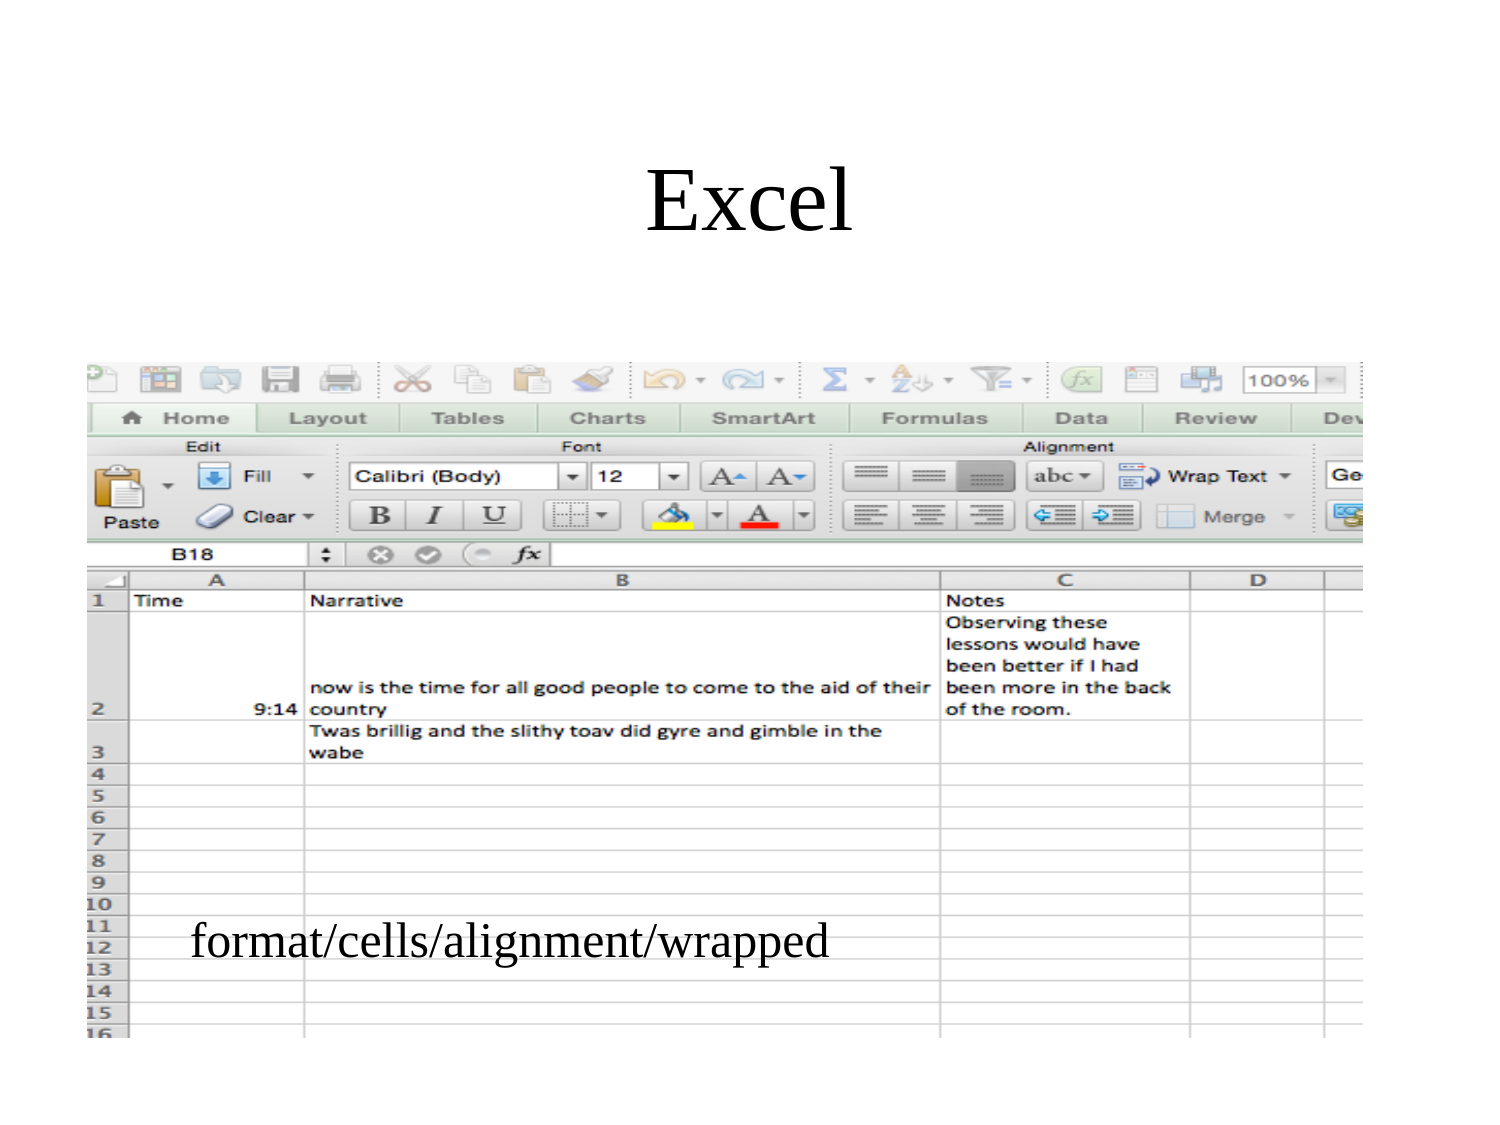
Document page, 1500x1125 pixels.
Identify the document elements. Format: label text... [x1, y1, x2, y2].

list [87, 362, 1363, 1038]
title Excel [112, 99, 1388, 288]
